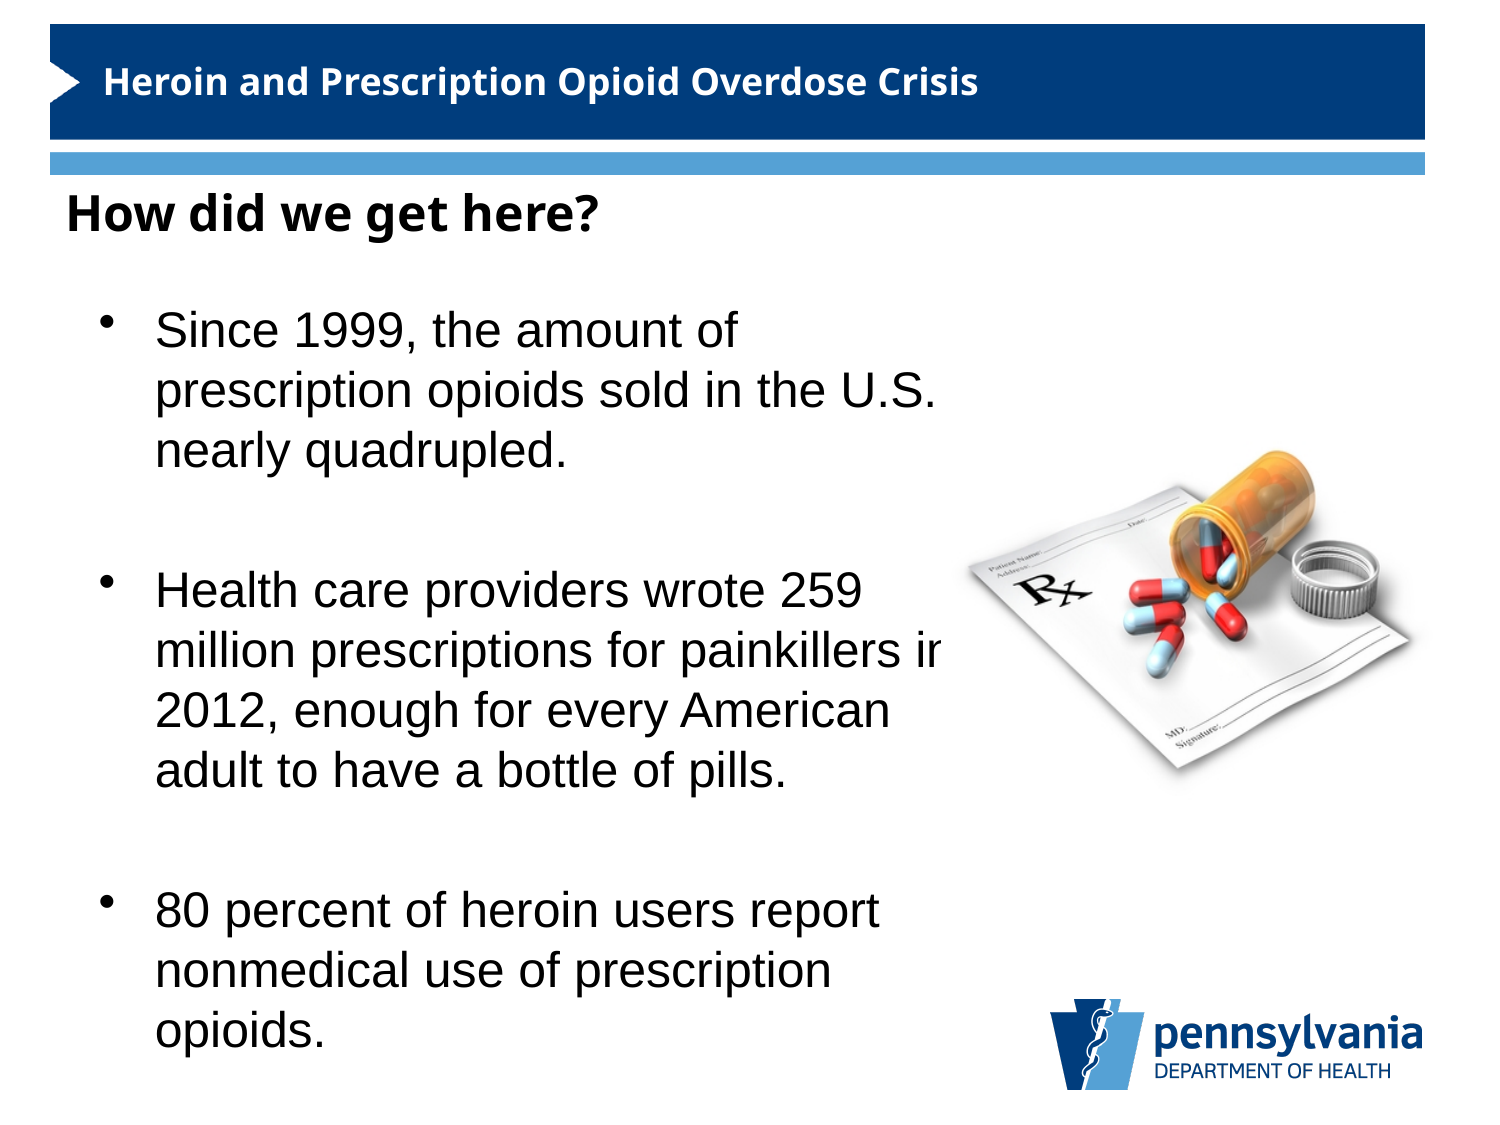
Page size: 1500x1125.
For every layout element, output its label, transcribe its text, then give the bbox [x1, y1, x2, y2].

picture [941, 422, 1447, 813]
text_box Heroin and Prescription Opioid Overdose Crisis [87, 49, 1400, 111]
text_box Since 1999, the amount of prescription opioids sold in the U.S. nearly quadrupled. Health care providers wrote 259 million prescriptions for painkillers in 2012, enough for every American adult to have a bottle of pills. 80 percent of heroin users report nonmedical use of prescription opioids. [64, 262, 1001, 1108]
picture [50, 24, 1425, 175]
picture [1050, 999, 1422, 1090]
text_box How did we get here? [49, 154, 1400, 316]
